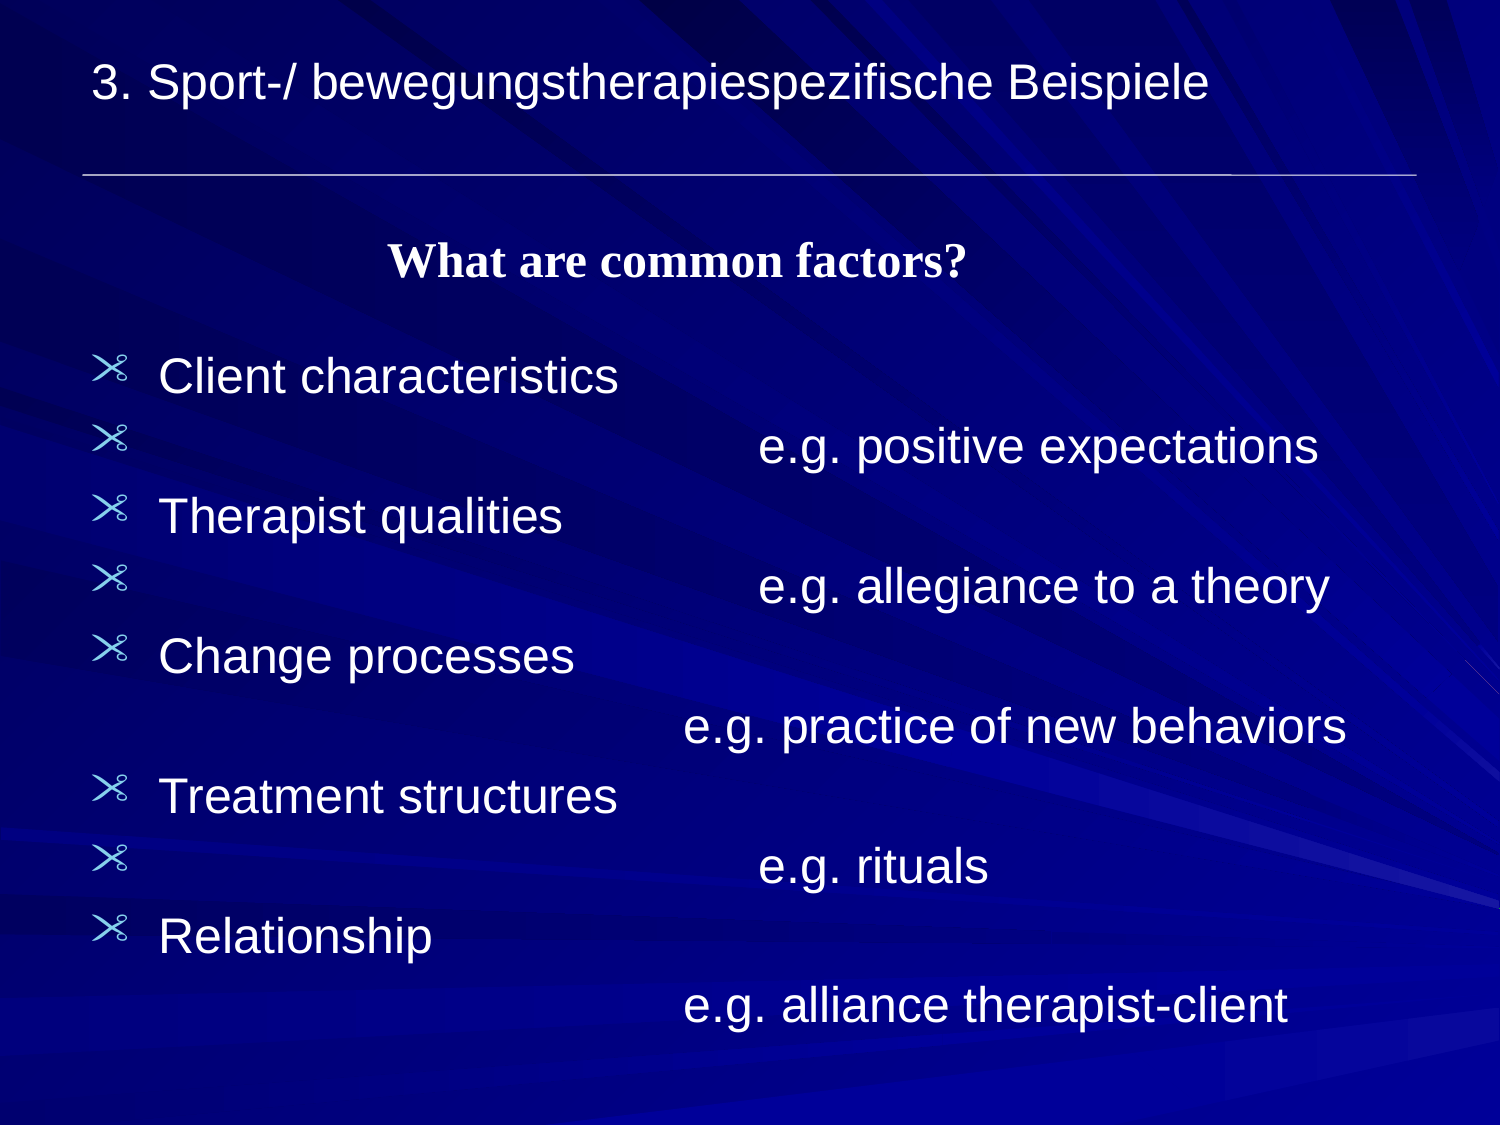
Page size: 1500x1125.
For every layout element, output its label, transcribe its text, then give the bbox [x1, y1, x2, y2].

text_box What are common factors? [372, 219, 1093, 295]
list Client characteristics e.g. positive expectations Therapist qualities e.g. allegiance to a theory Change processes e.g. practice of new behaviors Treatment structures e.g. rituals Relationship e.g. alliance therapist-client [74, 335, 1426, 1006]
text_box 3. Sport-/ bewegungstherapiespezifische Beispiele [76, 42, 1353, 203]
